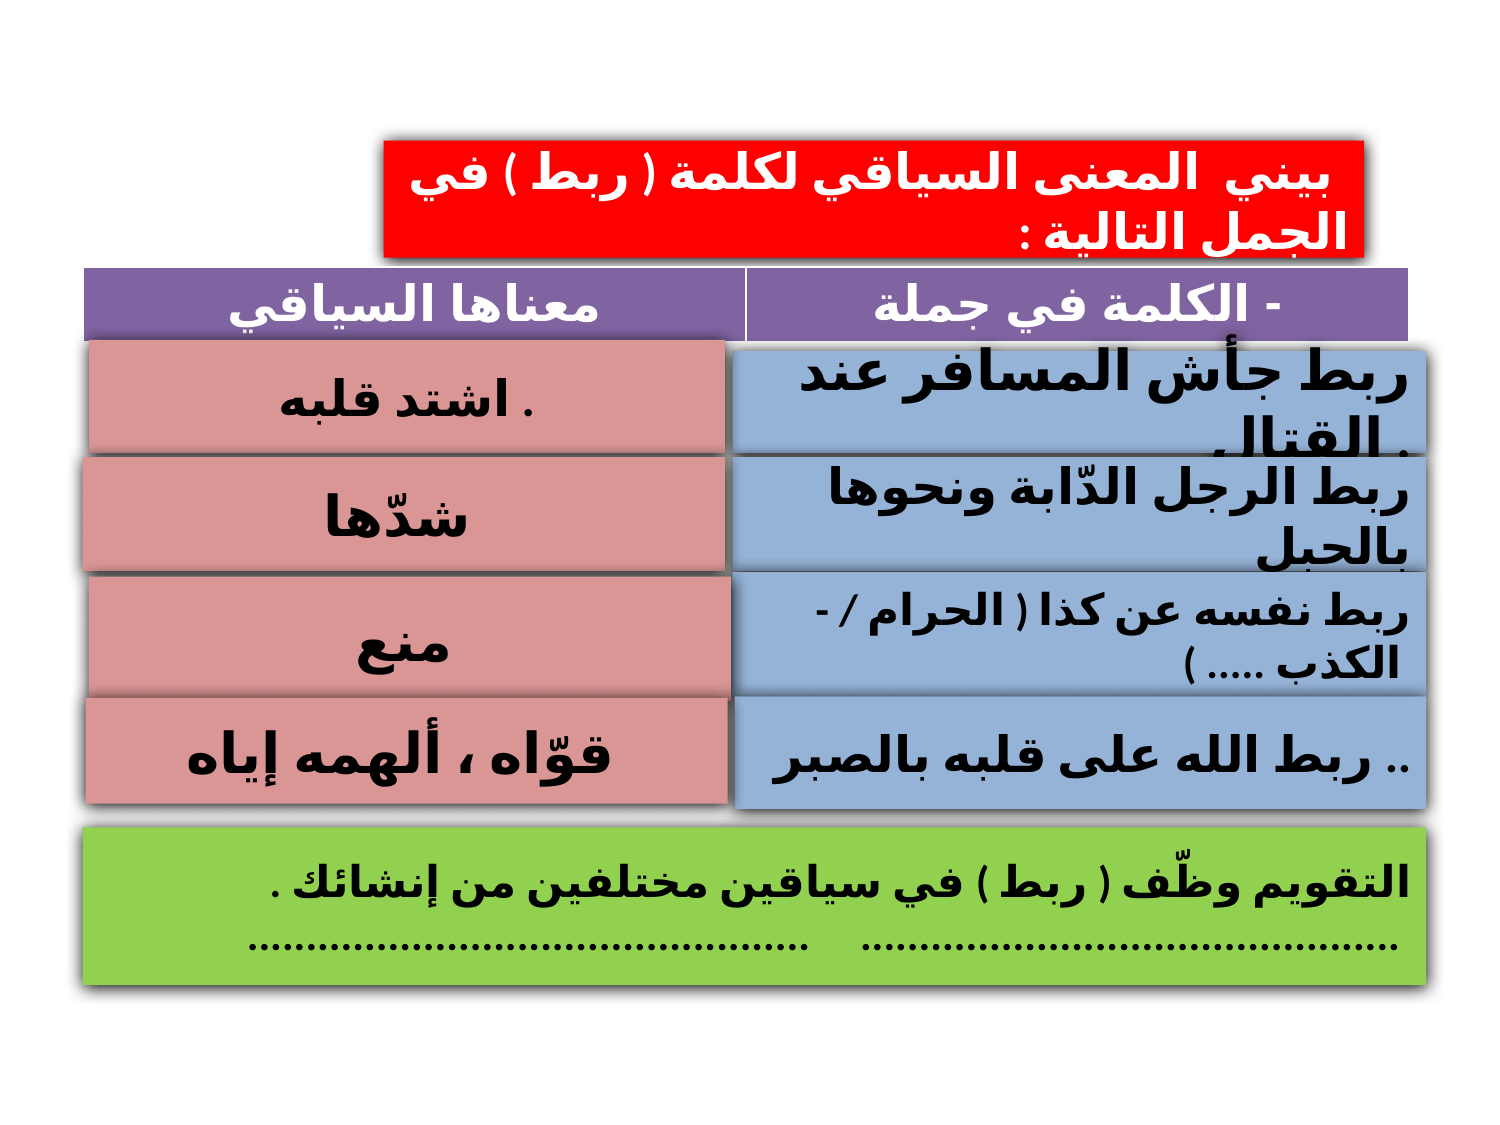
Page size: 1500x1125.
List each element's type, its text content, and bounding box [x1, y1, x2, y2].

text_box ربط جأش المسافر عند القتال . [741, 349, 1428, 445]
text_box قوّاه ، ألهمه إياه [83, 696, 730, 806]
text_box التقويم وظّف ( ربط ) في سياقين مختلفين من إنشائك . ................................................ .............................................. [81, 825, 1428, 987]
text_box شدّها [81, 455, 727, 567]
table_header - الكلمة في جملة [747, 268, 1408, 338]
text_box منع [87, 575, 733, 685]
table_header معناها السياقي [84, 268, 745, 338]
text_box ربط الرجل الدّابة ونحوها بالحبل [740, 455, 1428, 560]
text_box اشتد قلبه . [87, 338, 727, 444]
text_box ربط الله على قلبه بالصبر .. [742, 694, 1428, 811]
text_box - ربط نفسه عن كذا ( الحرام / الكذب ..... ) [744, 570, 1428, 684]
text_box -بيني المعنى السياقي لكلمة ( ربط ) في الجمل التالية : [382, 138, 1366, 260]
